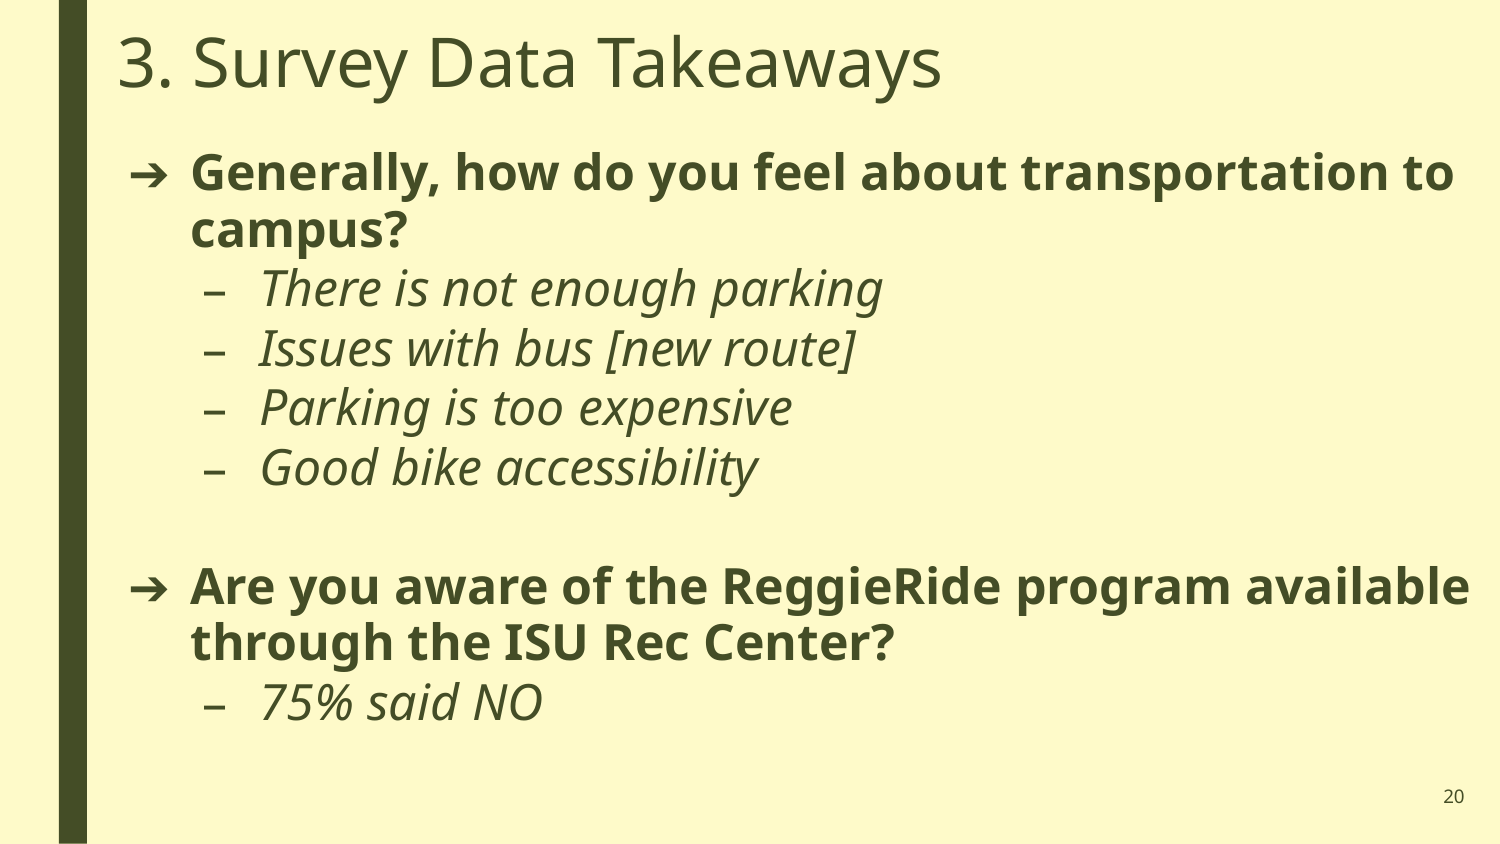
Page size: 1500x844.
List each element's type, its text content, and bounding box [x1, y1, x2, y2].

slide_number 20 [1389, 764, 1480, 830]
title 3. Survey Data Takeaways [102, 13, 1500, 108]
list Generally, how do you feel about transportation to campus? There is not enough parking Issues with bus [new route] Parking is too expensive Good bike accessibility Are you aware of the ReggieRide program available through the ISU Rec Center? 75% said NO [100, 130, 1500, 758]
